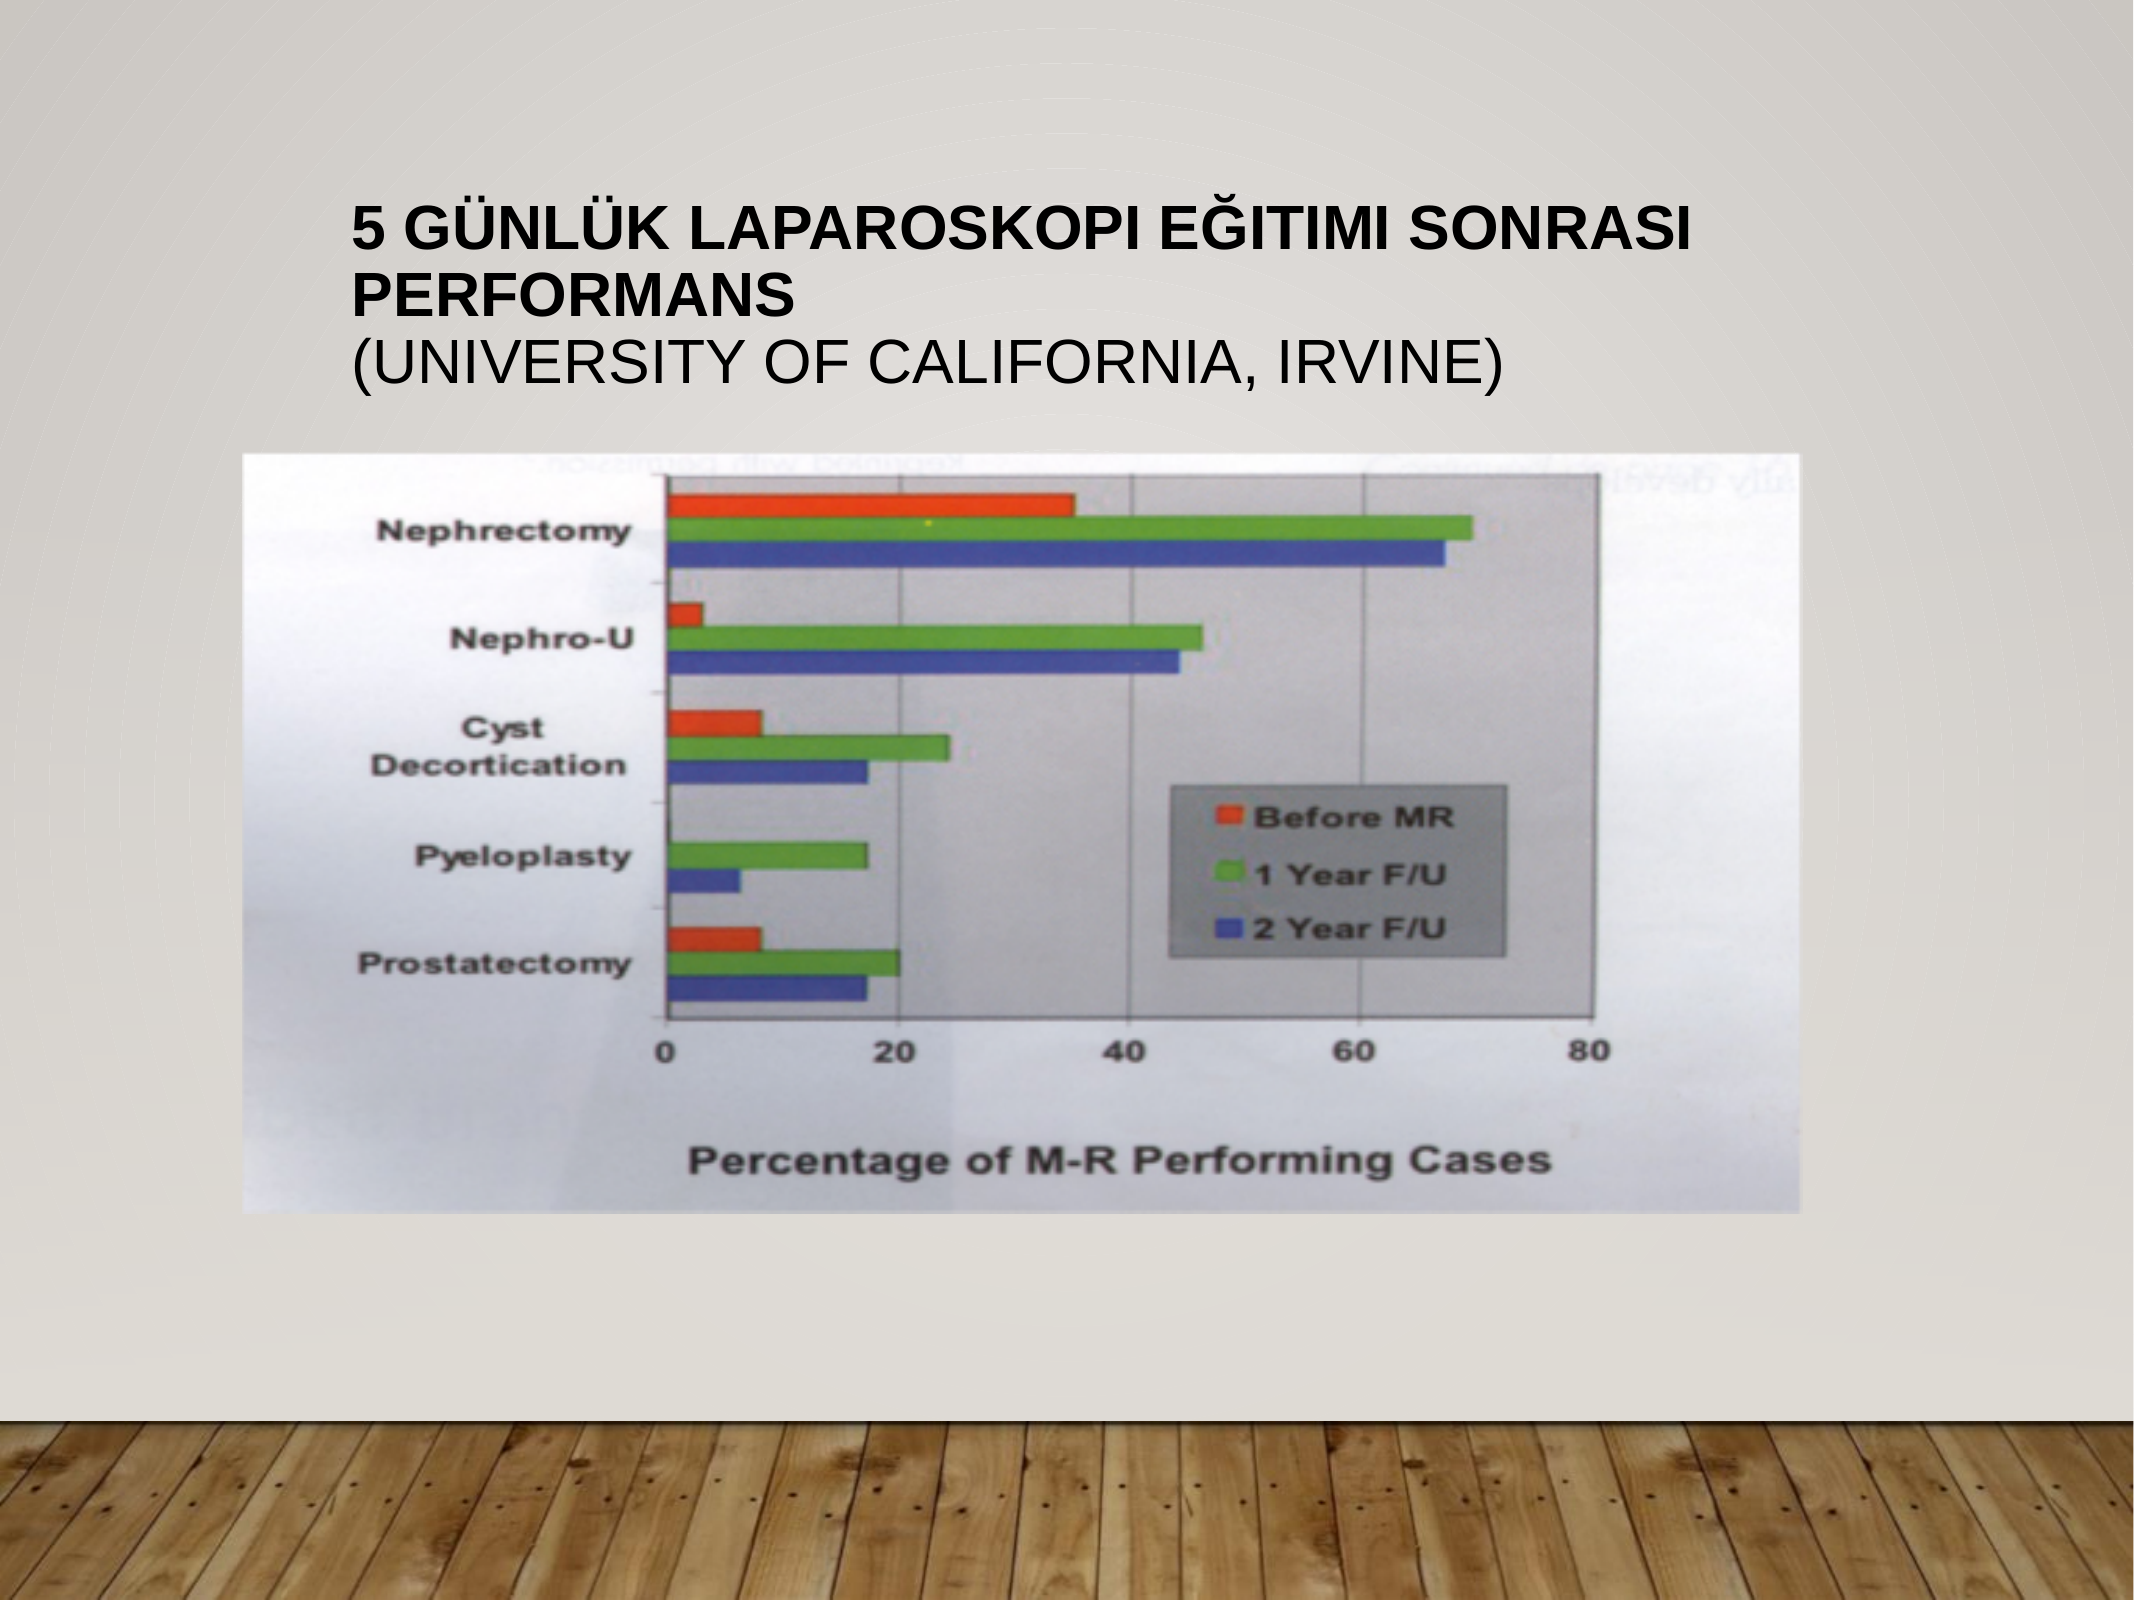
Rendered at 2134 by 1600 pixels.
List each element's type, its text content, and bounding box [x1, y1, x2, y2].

picture [242, 451, 1803, 1215]
picture [0, 1421, 2134, 1600]
title 5 günlük laparoskopi eğitimi sonrasi performans (University of California, Irvine) [336, 187, 1870, 433]
